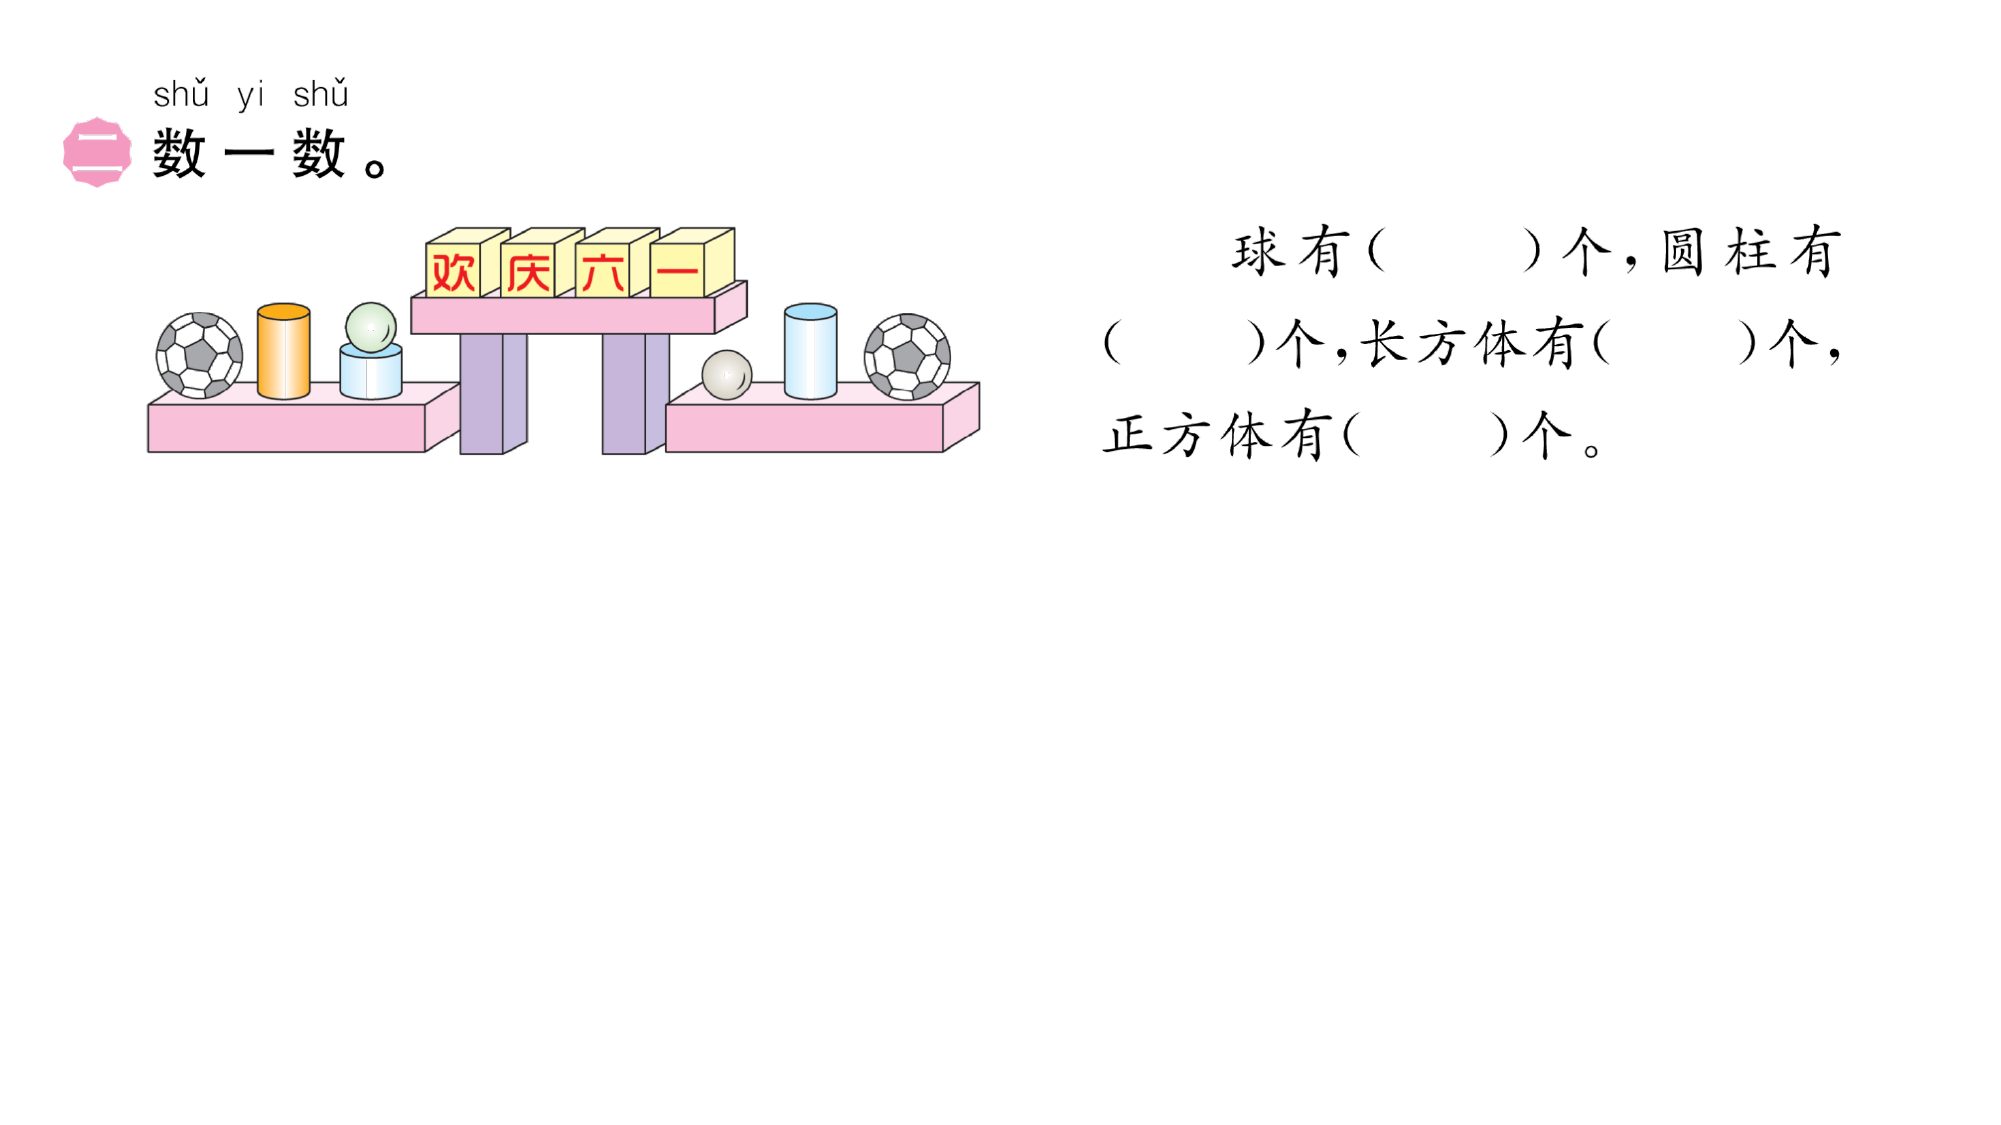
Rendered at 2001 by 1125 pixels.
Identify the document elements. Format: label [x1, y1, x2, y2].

picture [58, 58, 1949, 475]
